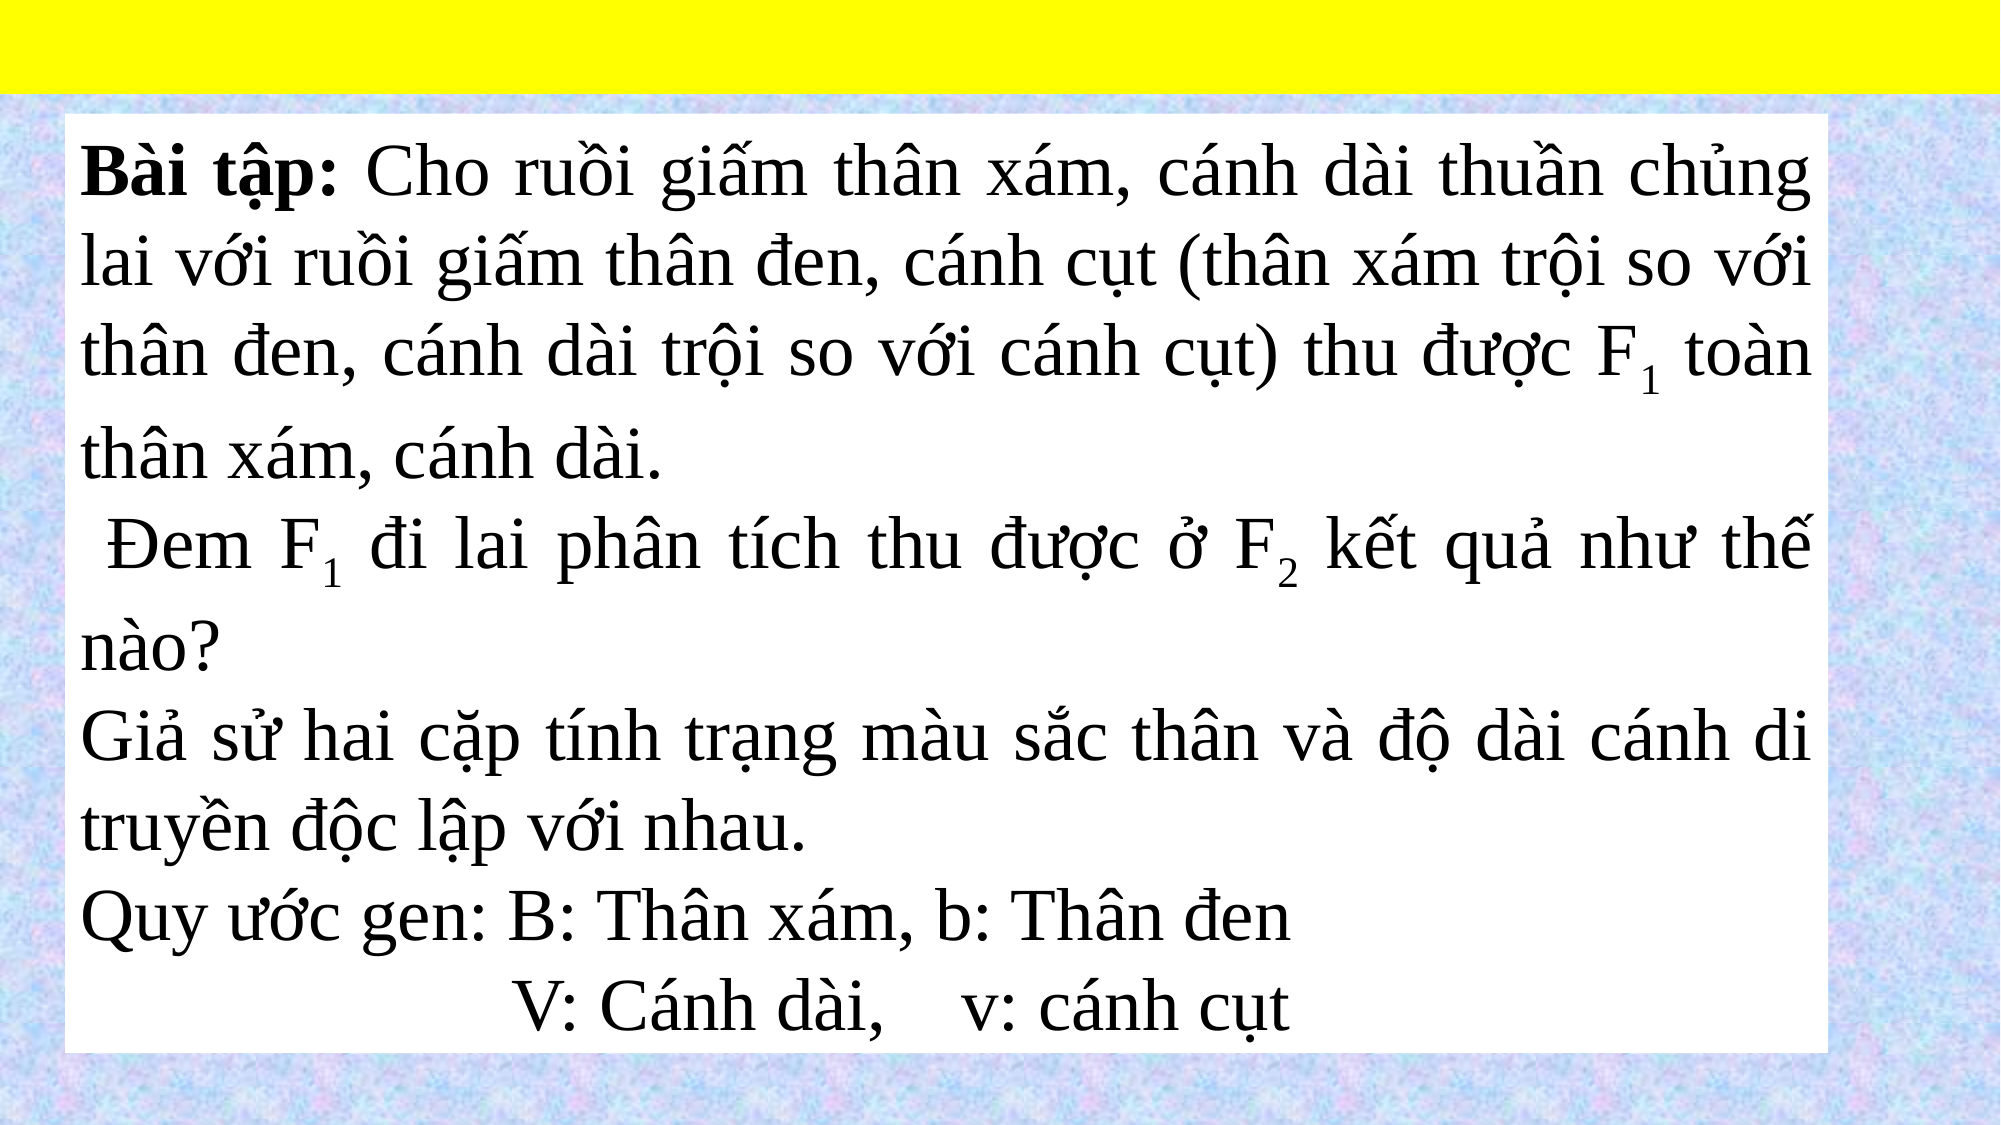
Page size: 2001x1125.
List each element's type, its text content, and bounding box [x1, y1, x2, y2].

text_box Bài tập: Cho ruồi giấm thân xám, cánh dài thuần chủng lai với ruồi giấm thân đen, cánh cụt (thân xám trội so với thân đen, cánh dài trội so với cánh cụt) thu được F1 toàn thân xám, cánh dài. Đem F1 đi lai phân tích thu được ở F2 kết quả như thế nào? Giả sử hai cặp tính trạng màu sắc thân và độ dài cánh di truyền độc lập với nhau. Quy ước gen: B: Thân xám, b: Thân đen V: Cánh dài, v: cánh cụt [65, 113, 1829, 1054]
text_box [0, 0, 2000, 94]
picture [0, 0, 2001, 1125]
